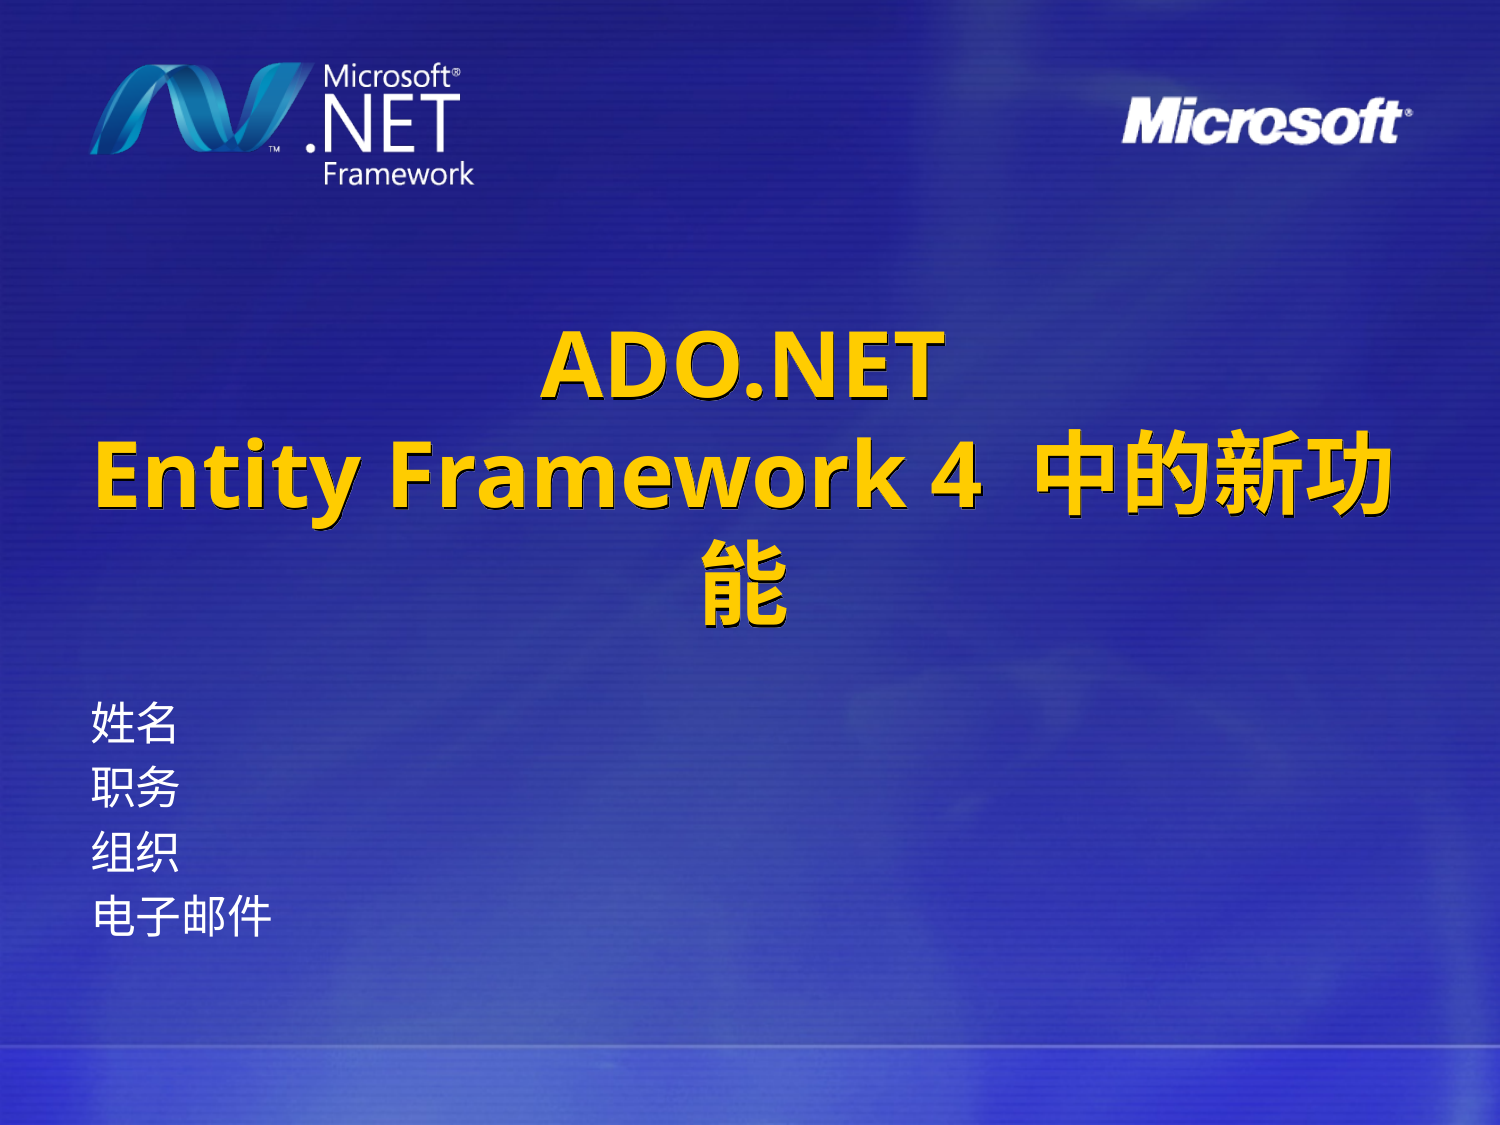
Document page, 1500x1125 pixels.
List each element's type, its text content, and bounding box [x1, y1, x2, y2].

title ADO.NET Entity Framework 4 中的新功能 [49, 349, 1438, 592]
picture [0, 0, 1500, 1125]
subtitle 姓名 职务 组织 电子邮件 [74, 687, 1251, 976]
